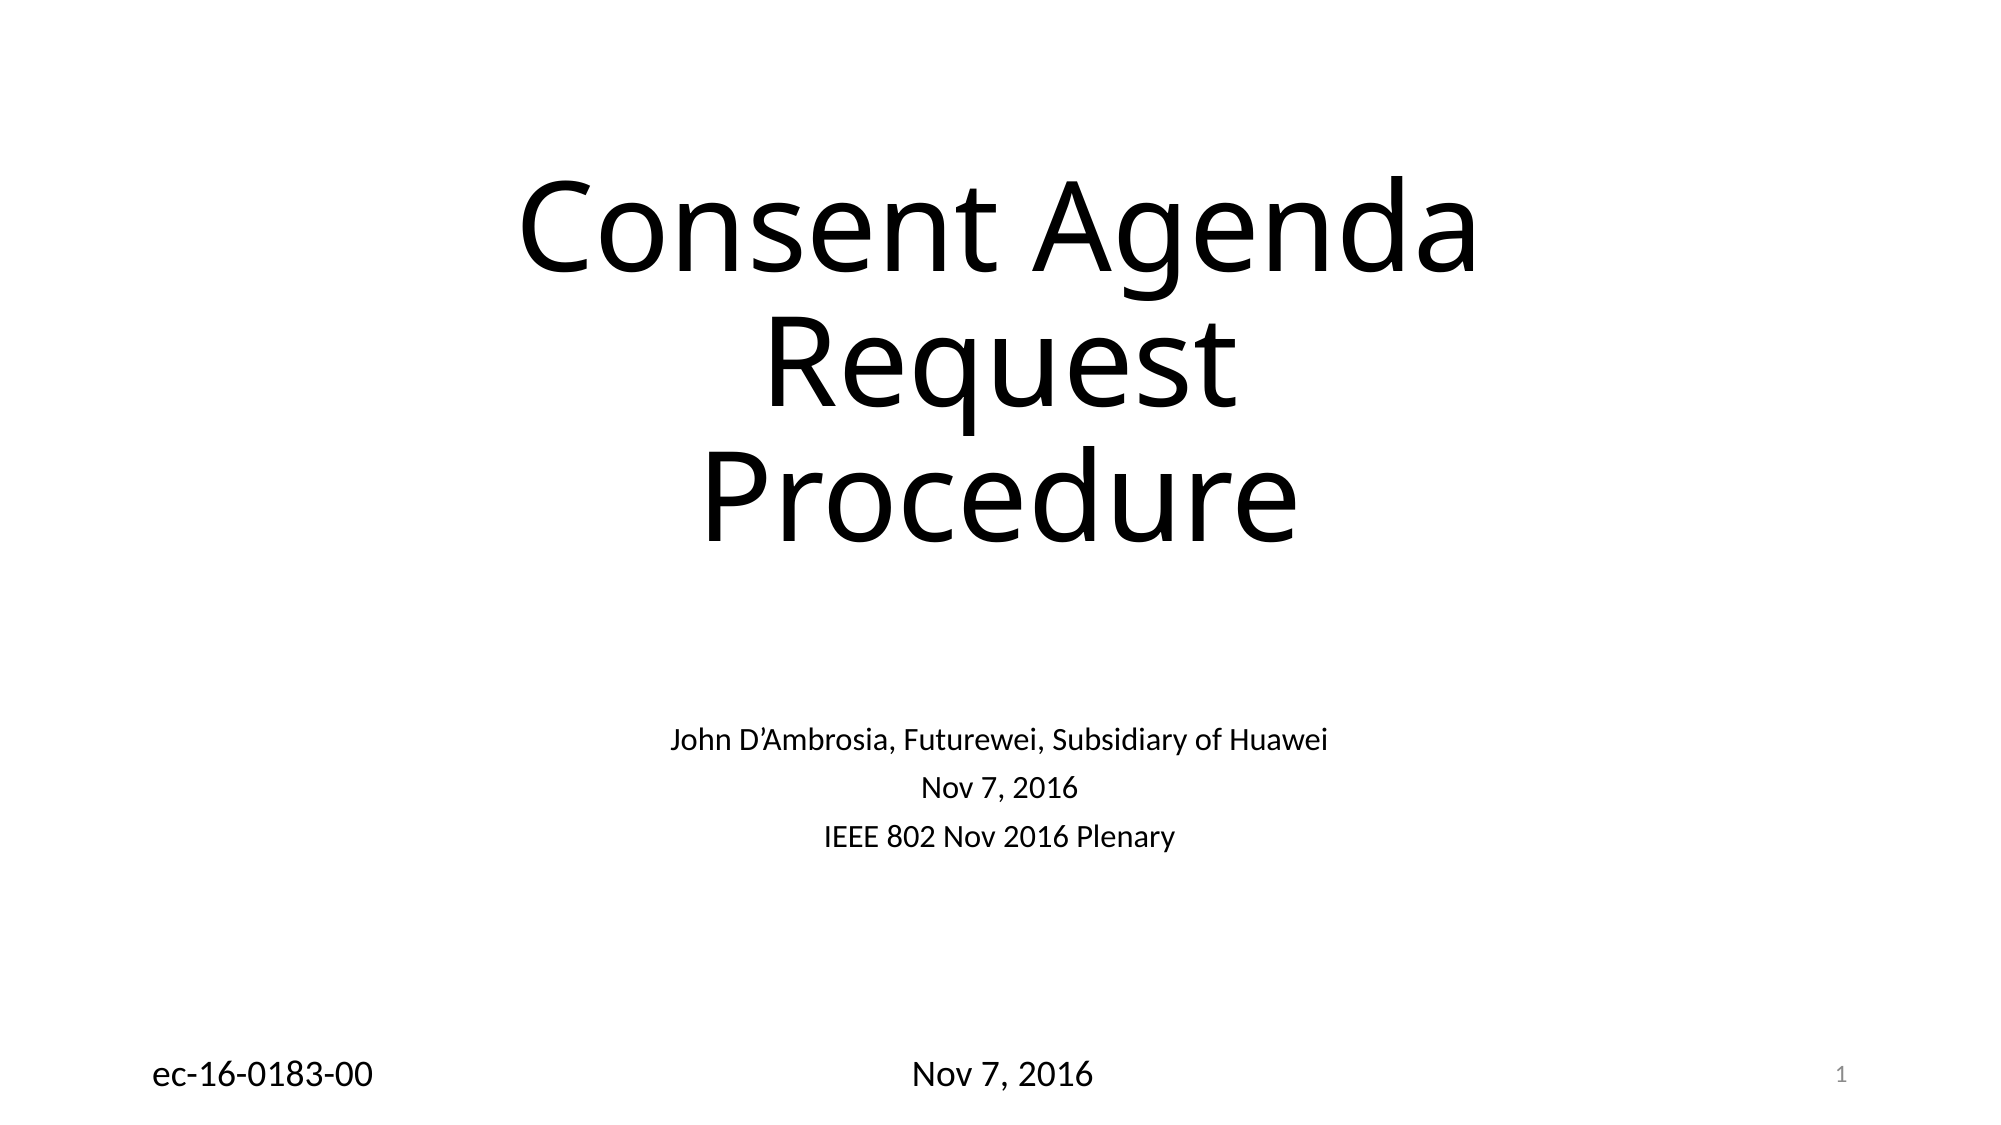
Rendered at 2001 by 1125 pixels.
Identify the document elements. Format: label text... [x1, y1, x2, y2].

subtitle John D’Ambrosia, Futurewei, Subsidiary of Huawei Nov 7, 2016 IEEE 802 Nov 2016 Plenary [249, 714, 1750, 863]
title Consent Agenda Request Procedure [249, 184, 1750, 576]
slide_number 1 [1412, 1042, 1863, 1103]
